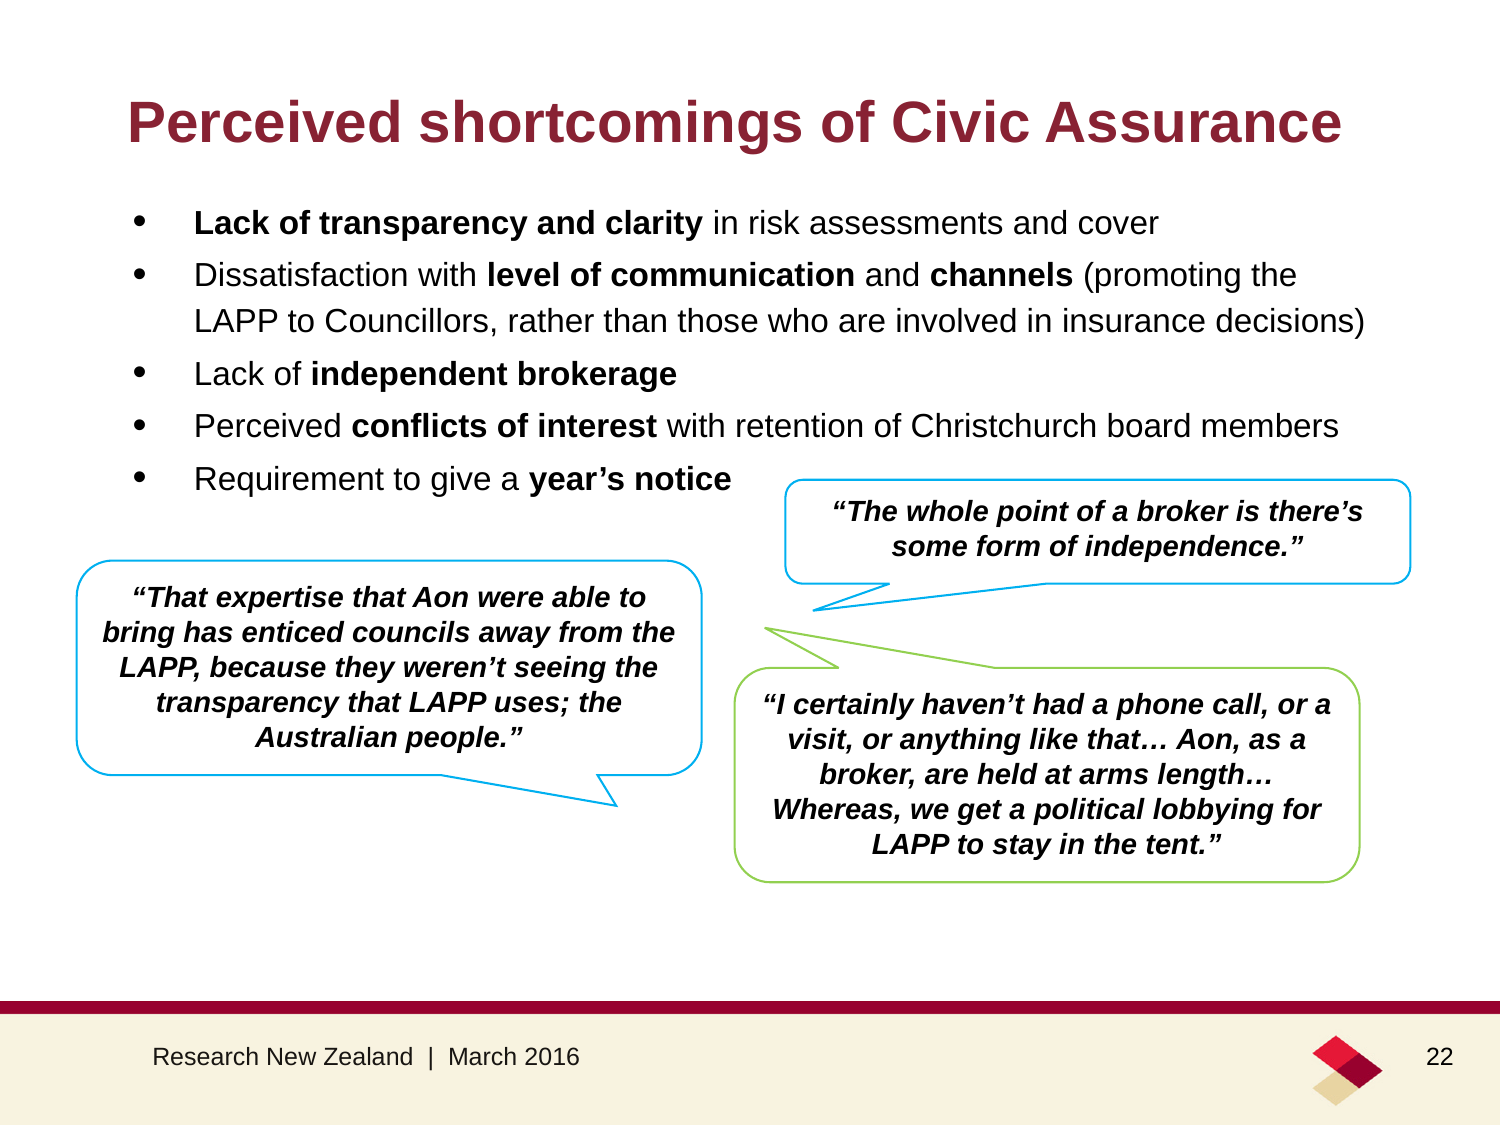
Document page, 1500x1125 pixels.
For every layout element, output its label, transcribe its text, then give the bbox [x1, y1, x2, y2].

text_box “The whole point of a broker is there’s some form of independence.” [785, 479, 1411, 611]
title Perceived shortcomings of Civic Assurance [112, 50, 1388, 188]
text_box “That expertise that Aon were able to bring has enticed councils away from the LAPP, because they weren’t seeing the transparency that LAPP uses; the Australian people.” [76, 560, 702, 806]
text_box “I certainly haven’t had a phone call, or a visit, or anything like that… Aon, as a broker, are held at arms length… Whereas, we get a political lobbying for LAPP to stay in the tent.” [734, 627, 1360, 883]
list Lack of transparency and clarity in risk assessments and cover Dissatisfaction with level of communication and channels (promoting the LAPP to Councillors, rather than those who are involved in insurance decisions) Lack of independent brokerage Perceived conflicts of interest with retention of Christchurch board members Requirement to give a year’s notice [117, 187, 1393, 925]
picture [0, 999, 1500, 1125]
